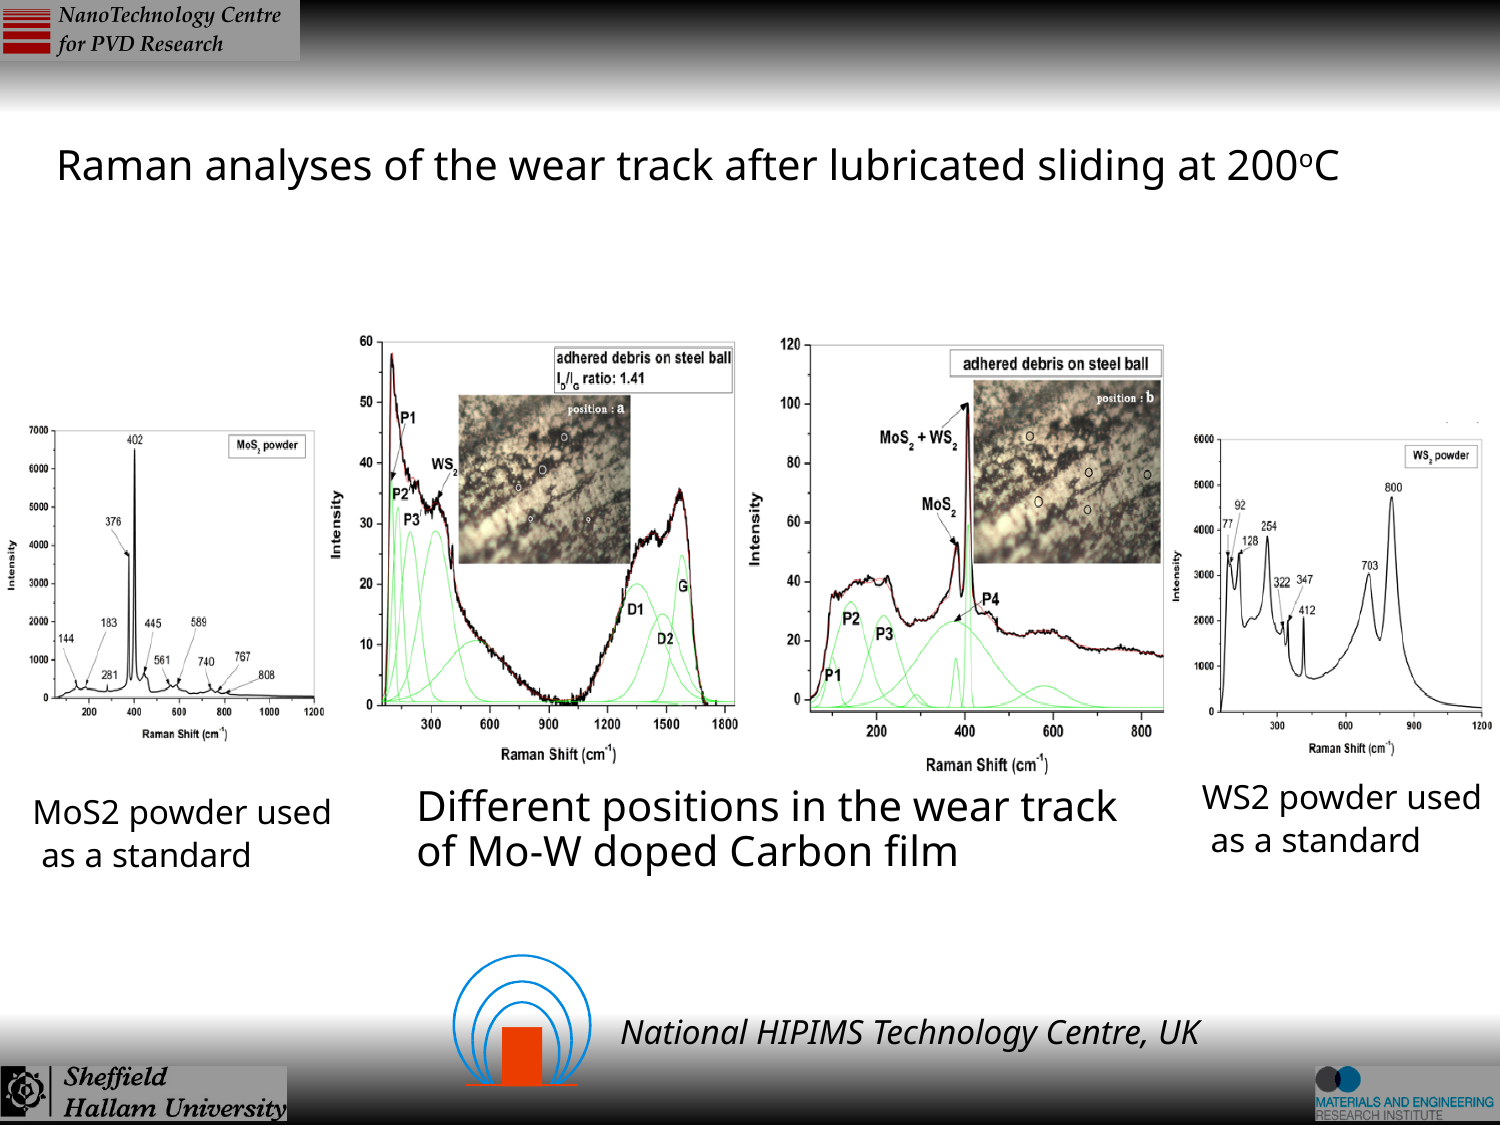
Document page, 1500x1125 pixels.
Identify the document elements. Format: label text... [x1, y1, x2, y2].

text_box Raman analyses of the wear track after lubricated sliding at 200oC [41, 137, 1400, 197]
text_box WS2 powder used as a standard [1187, 810, 1500, 867]
picture [0, 326, 1500, 799]
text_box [452, 954, 1233, 1112]
text_box Different positions in the wear track of Mo-W doped Carbon film [401, 810, 1140, 883]
text_box MoS2 powder used as a standard [17, 810, 361, 882]
